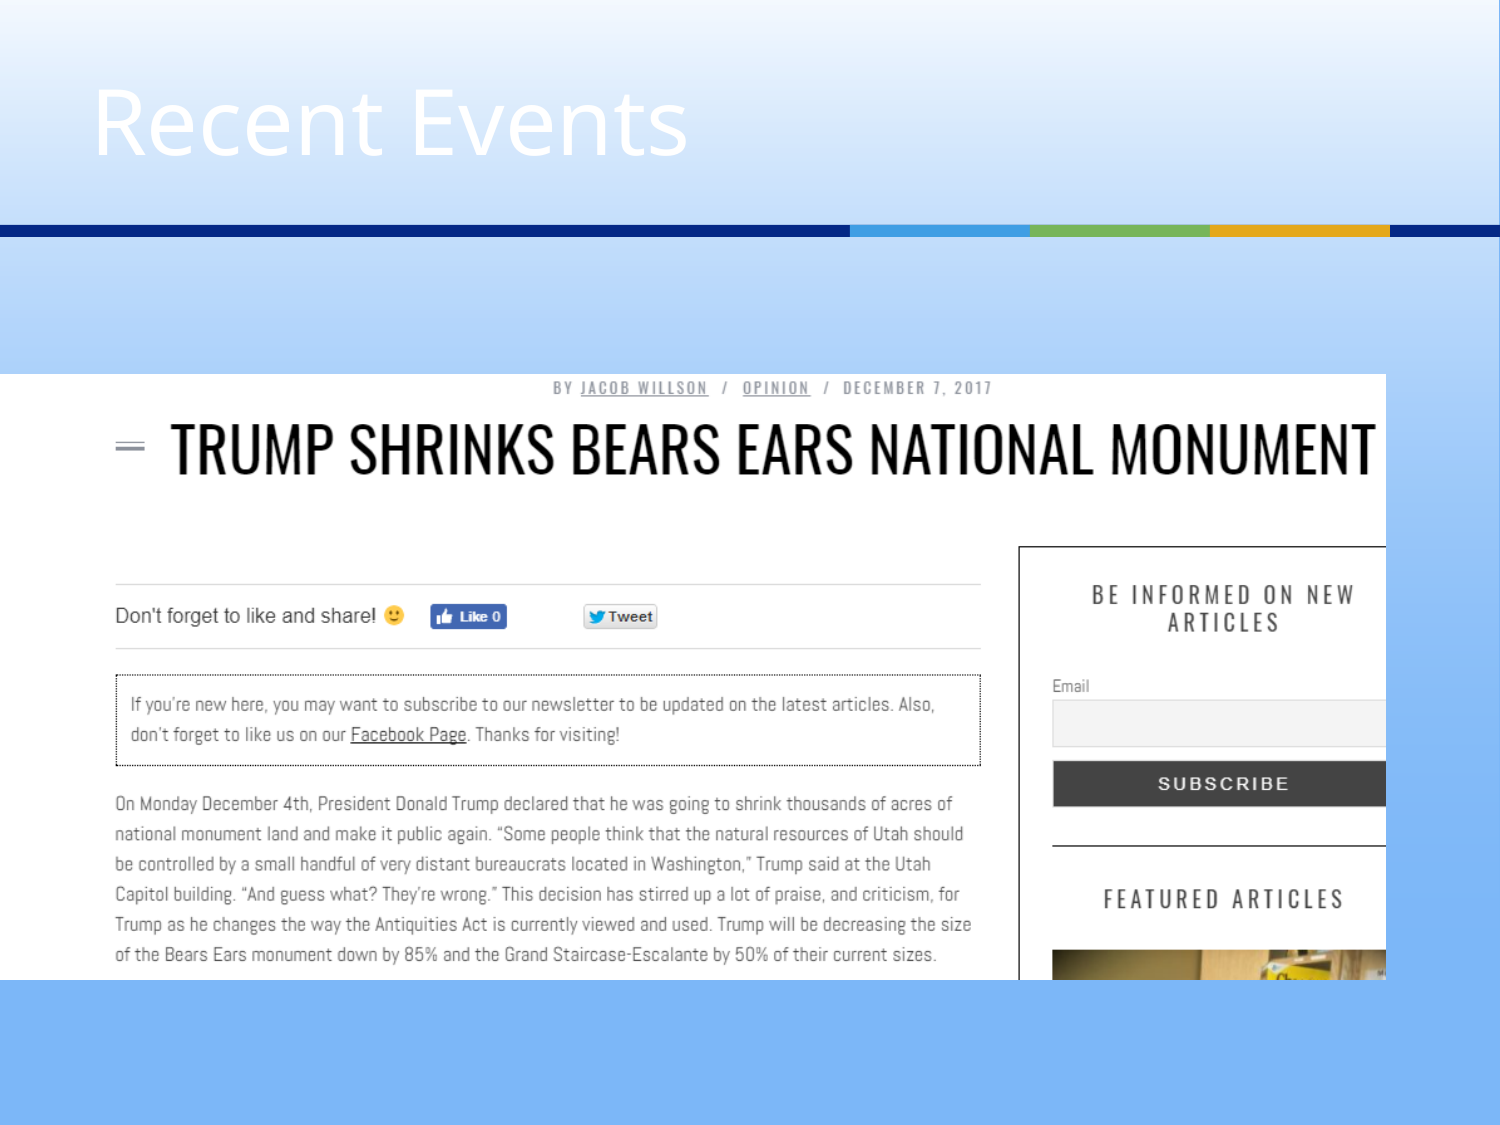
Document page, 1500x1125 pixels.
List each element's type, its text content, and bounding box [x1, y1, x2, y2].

picture [0, 374, 1387, 980]
title Recent Events [75, 24, 1425, 213]
